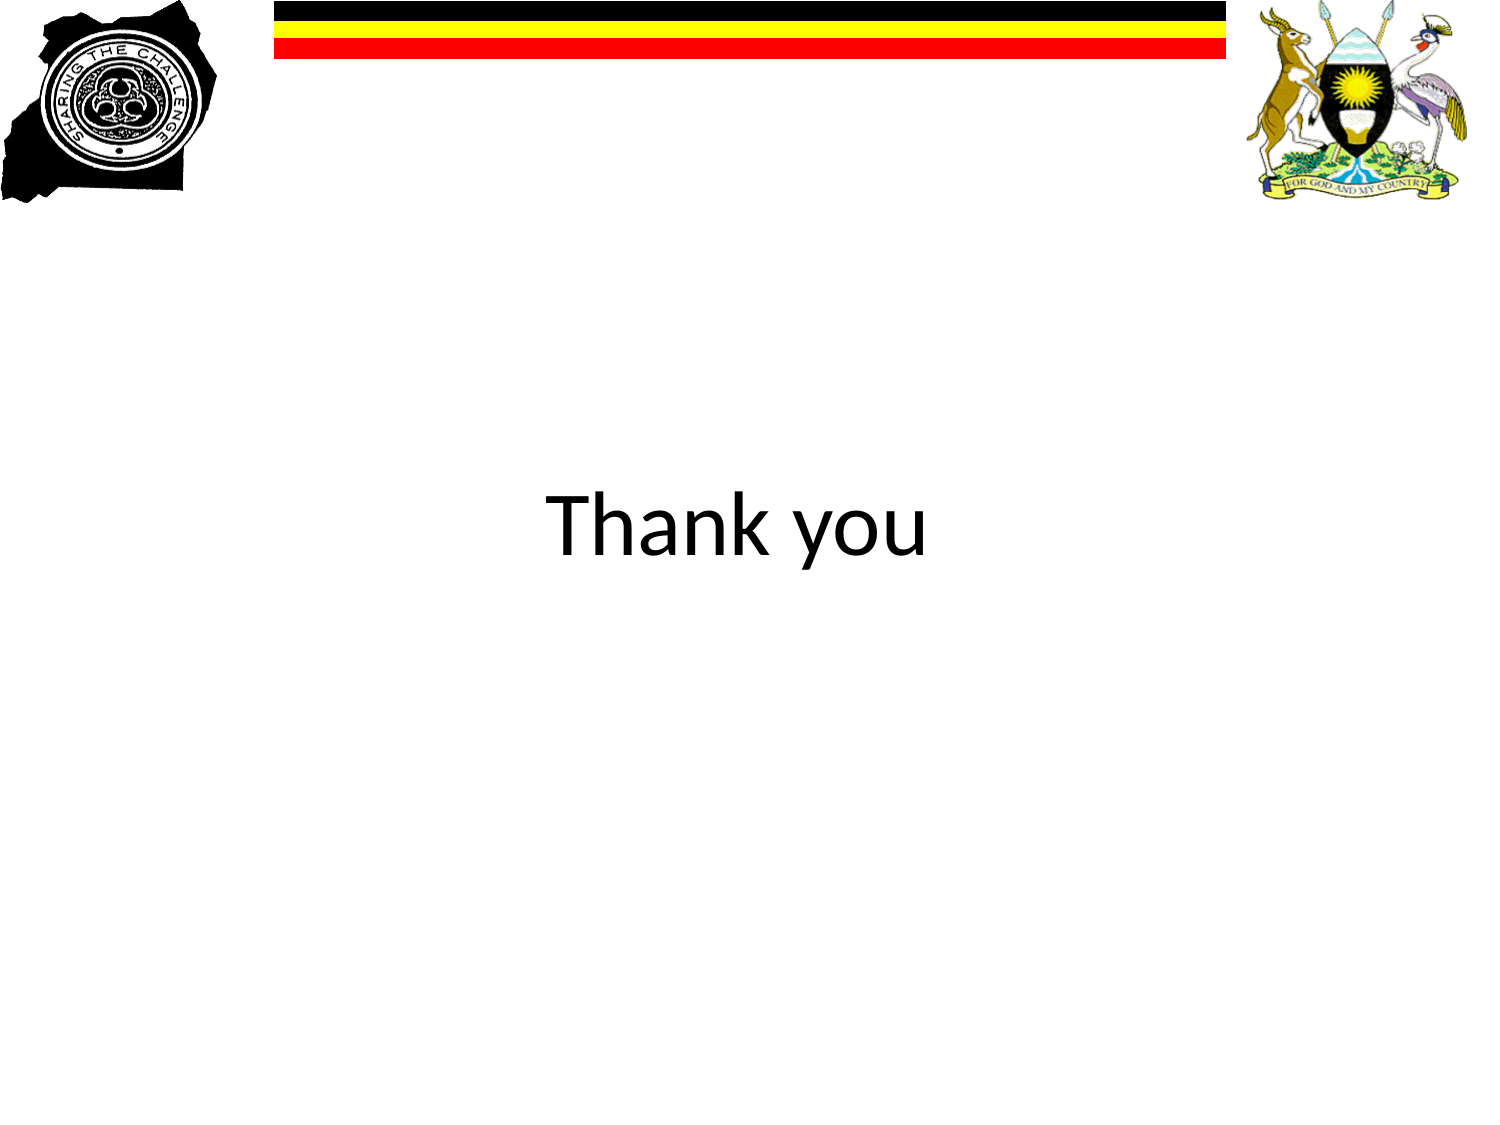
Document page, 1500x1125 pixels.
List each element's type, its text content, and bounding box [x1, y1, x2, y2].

picture [0, 0, 221, 207]
title Thank you [62, 425, 1413, 613]
picture [1243, 0, 1470, 203]
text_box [274, 1, 1226, 59]
